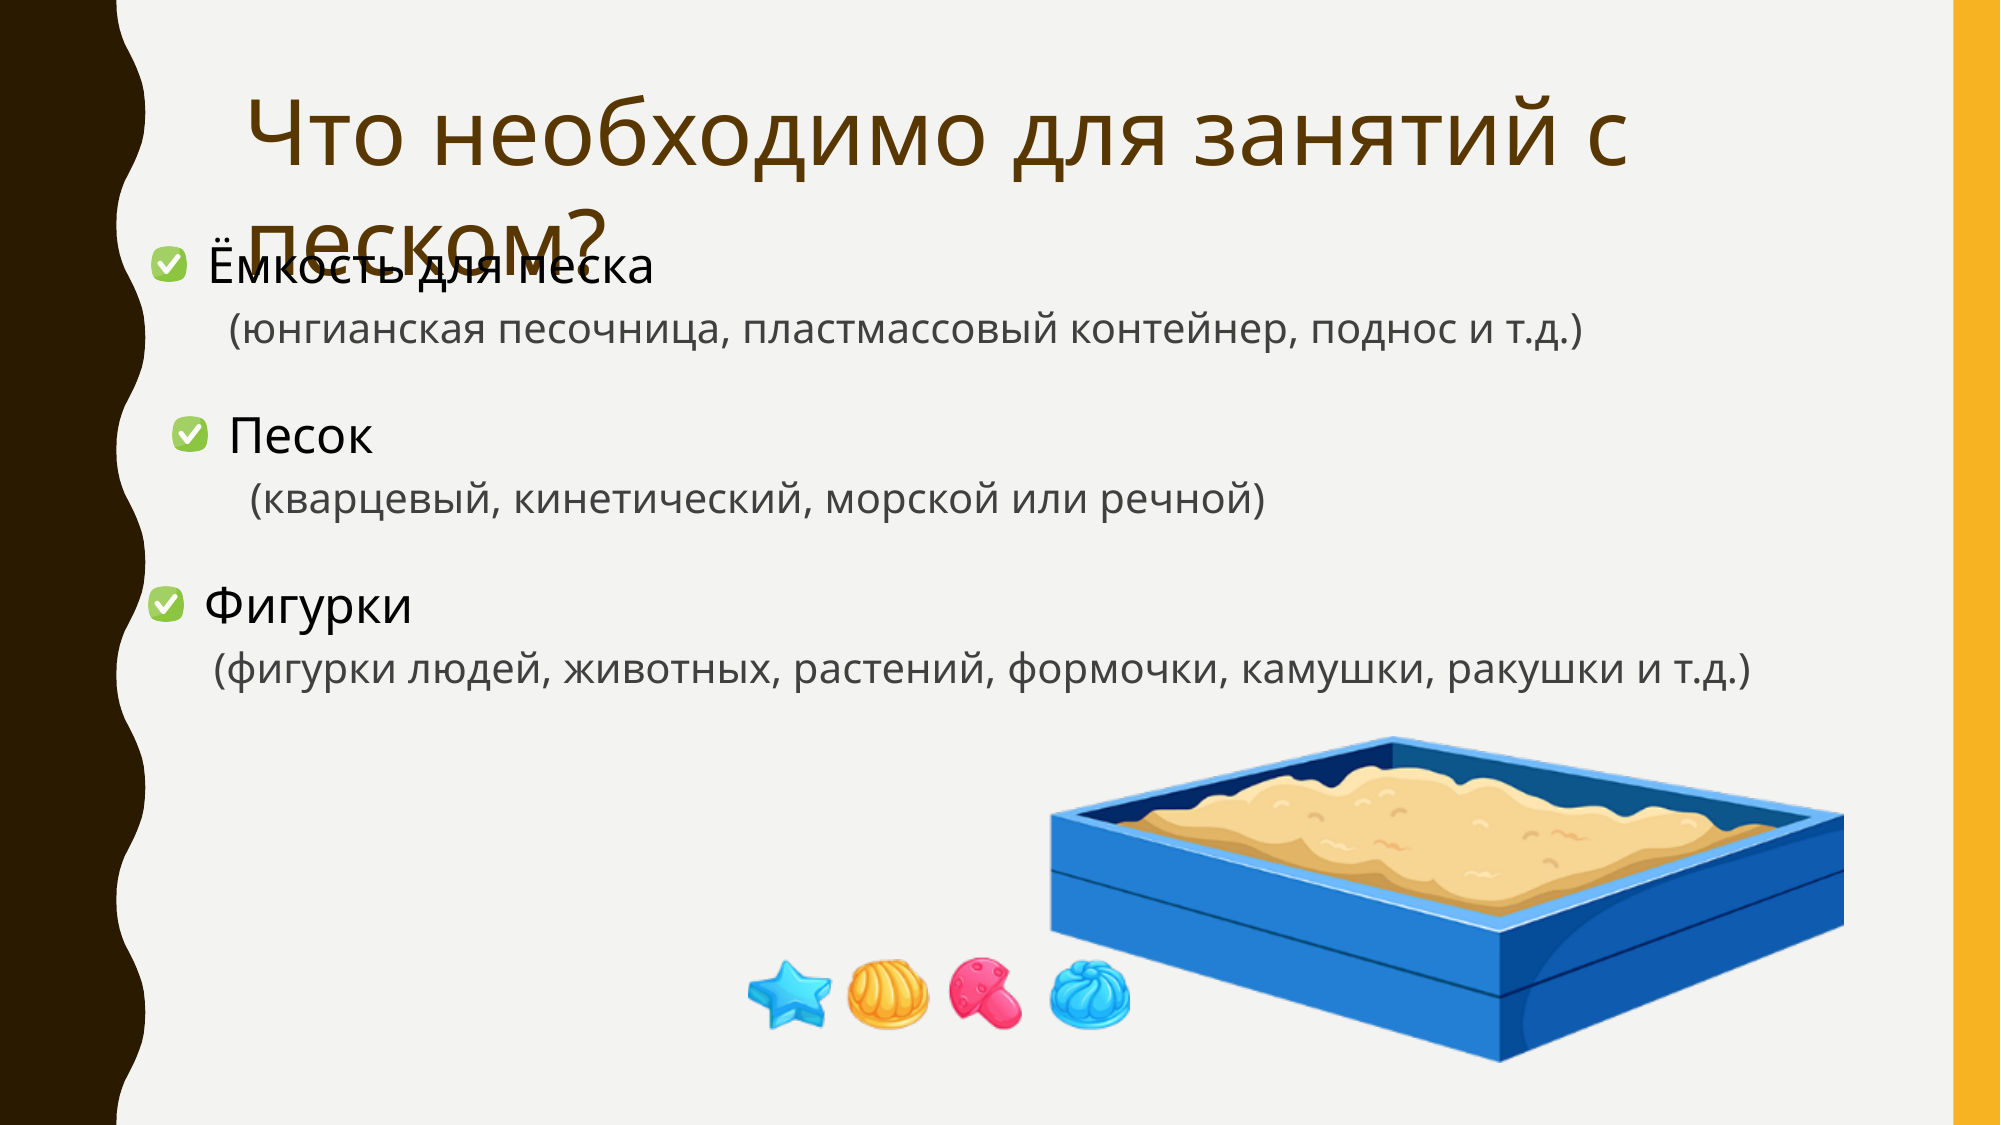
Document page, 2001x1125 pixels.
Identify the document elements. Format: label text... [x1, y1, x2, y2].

text_box Ёмкость для песка (юнгианская песочница, пластмассовый контейнер, поднос и т.д.) [136, 226, 1598, 362]
picture [151, 246, 187, 282]
text_box Песок (кварцевый, кинетический, морской или речной) [157, 396, 1281, 532]
text_box Что необходимо для занятий с песком? [229, 66, 1844, 302]
picture [172, 416, 208, 452]
text_box Фигурки (фигурки людей, животных, растений, формочки, камушки, ракушки и т.д.) [133, 566, 1766, 702]
picture [748, 736, 1844, 1063]
picture [148, 586, 184, 622]
